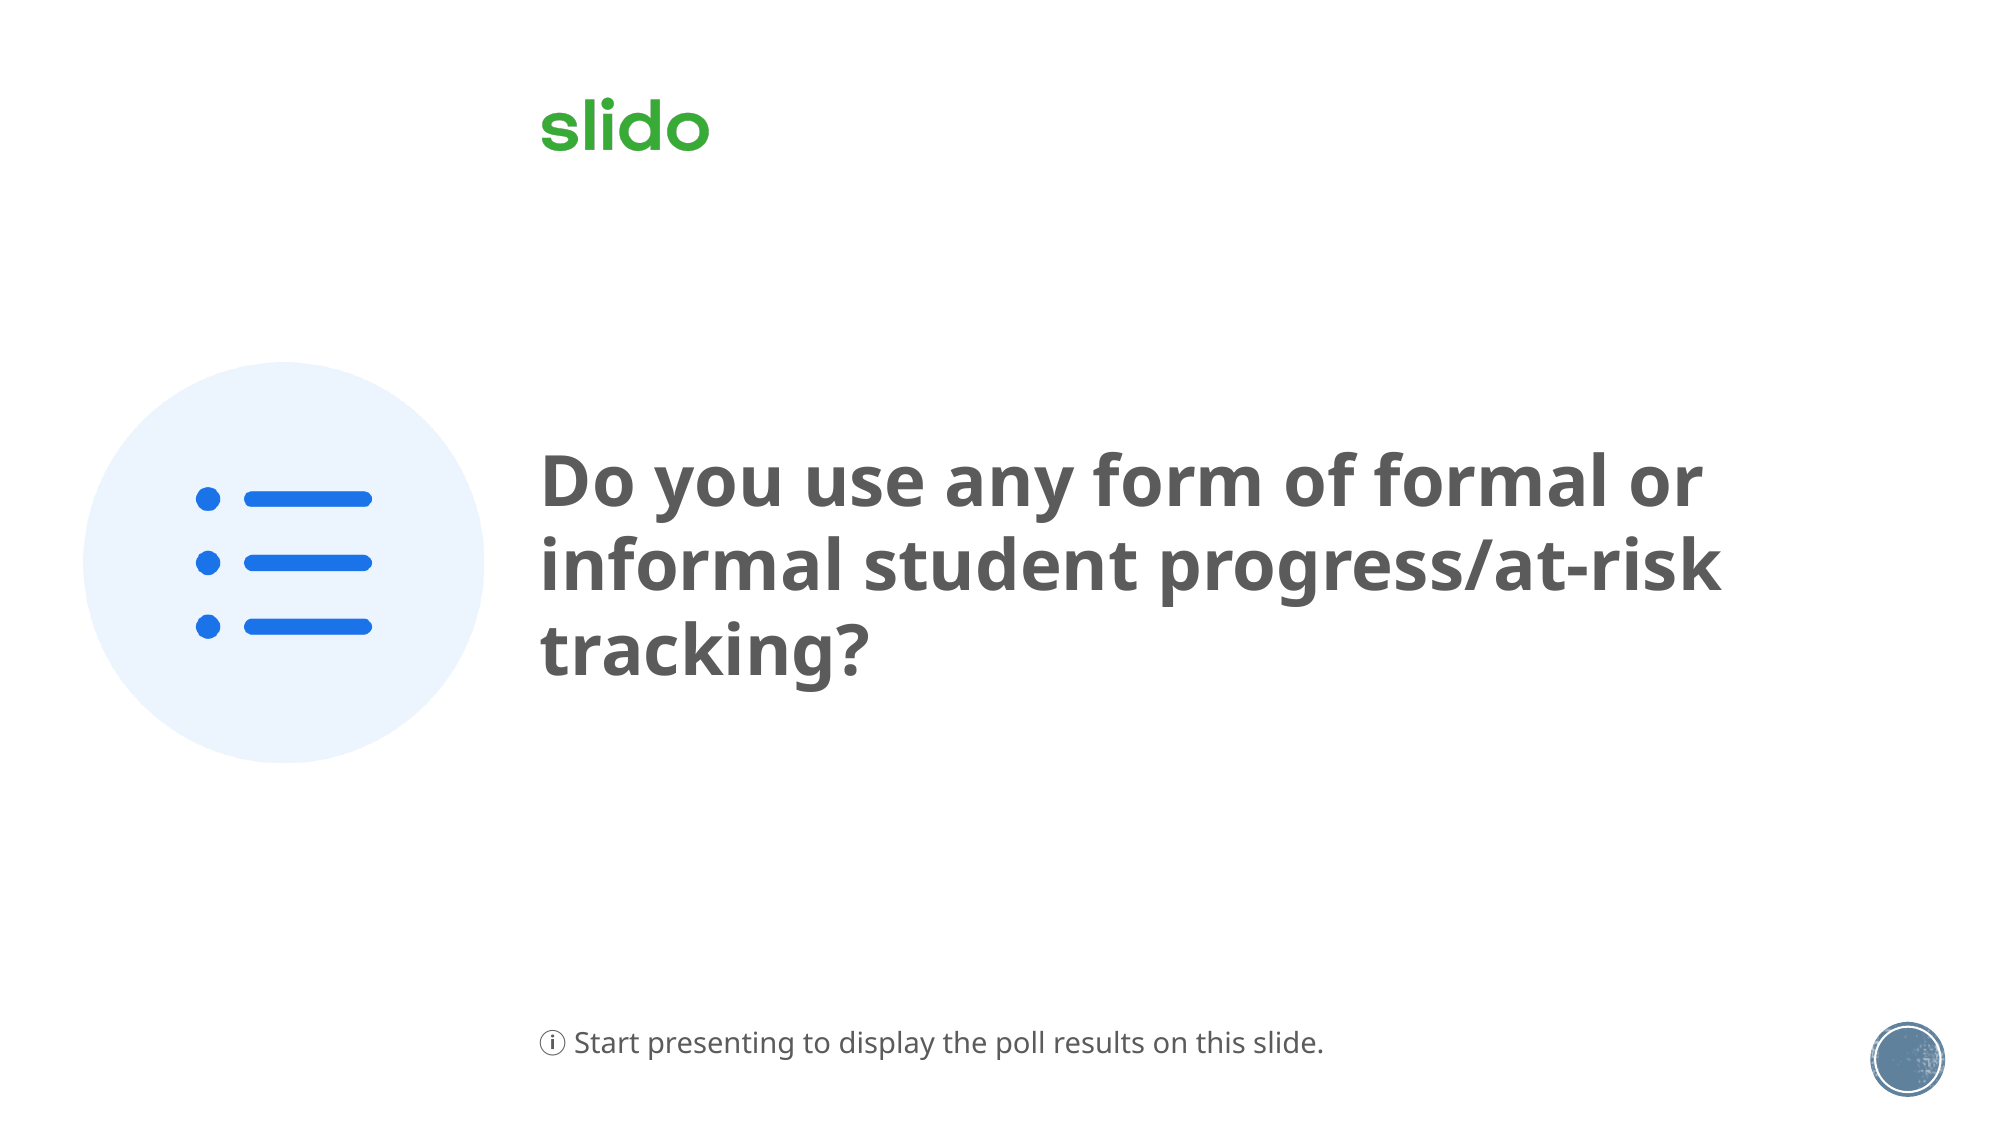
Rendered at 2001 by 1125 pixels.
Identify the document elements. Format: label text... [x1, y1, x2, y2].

text_box Do you use any form of formal or informal student progress/at-risk tracking? [524, 421, 1918, 704]
picture [83, 362, 484, 763]
text_box ⓘ Start presenting to display the poll results on this slide. [524, 999, 1959, 1085]
slide_number 12 [1855, 1028, 1961, 1089]
picture [525, 83, 726, 167]
